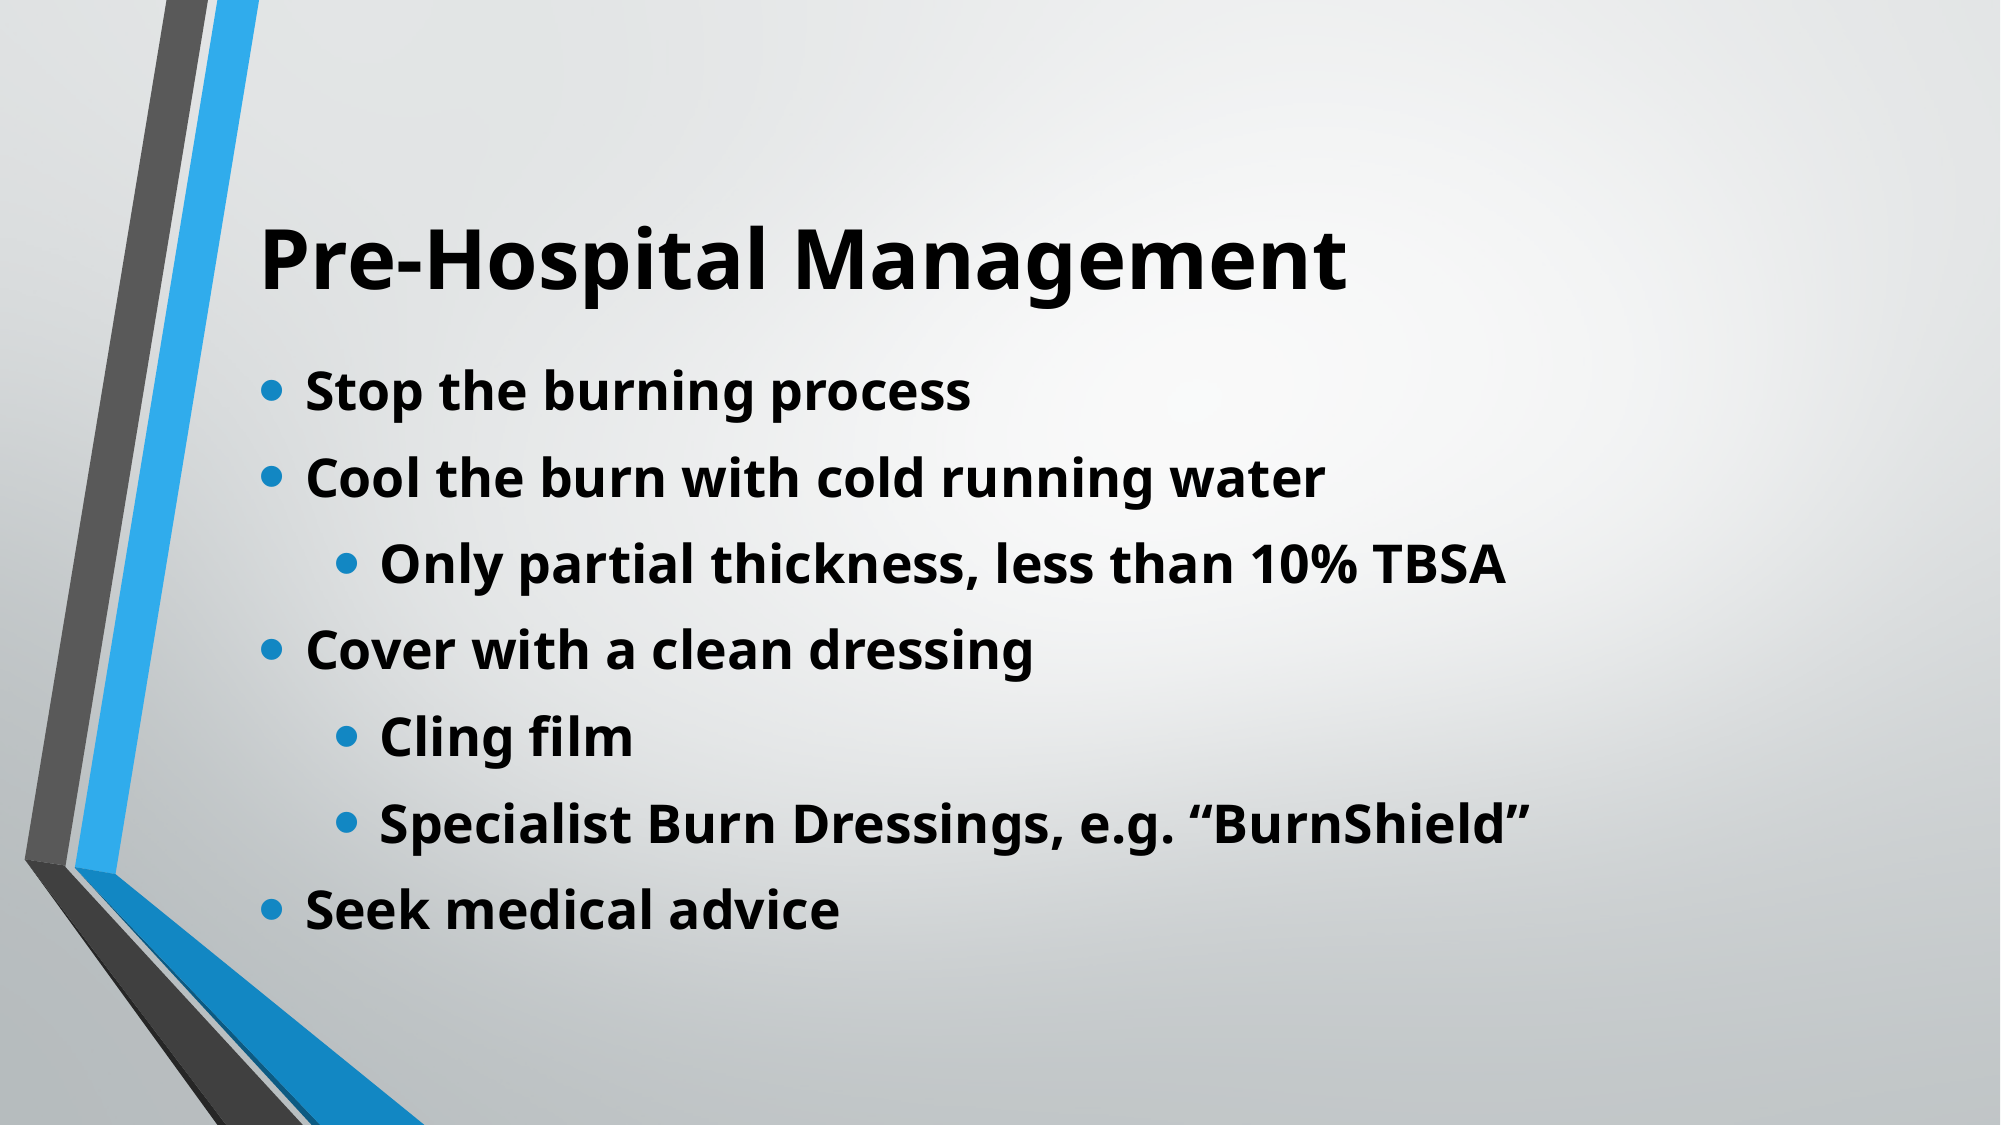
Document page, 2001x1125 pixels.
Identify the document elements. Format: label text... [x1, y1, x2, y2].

title Pre-Hospital Management [243, 112, 1887, 347]
list Stop the burning process Cool the burn with cold running water Only partial thickness, less than 10% TBSA Cover with a clean dressing Cling film Specialist Burn Dressings, e.g. “BurnShield” Seek medical advice [243, 347, 1887, 950]
